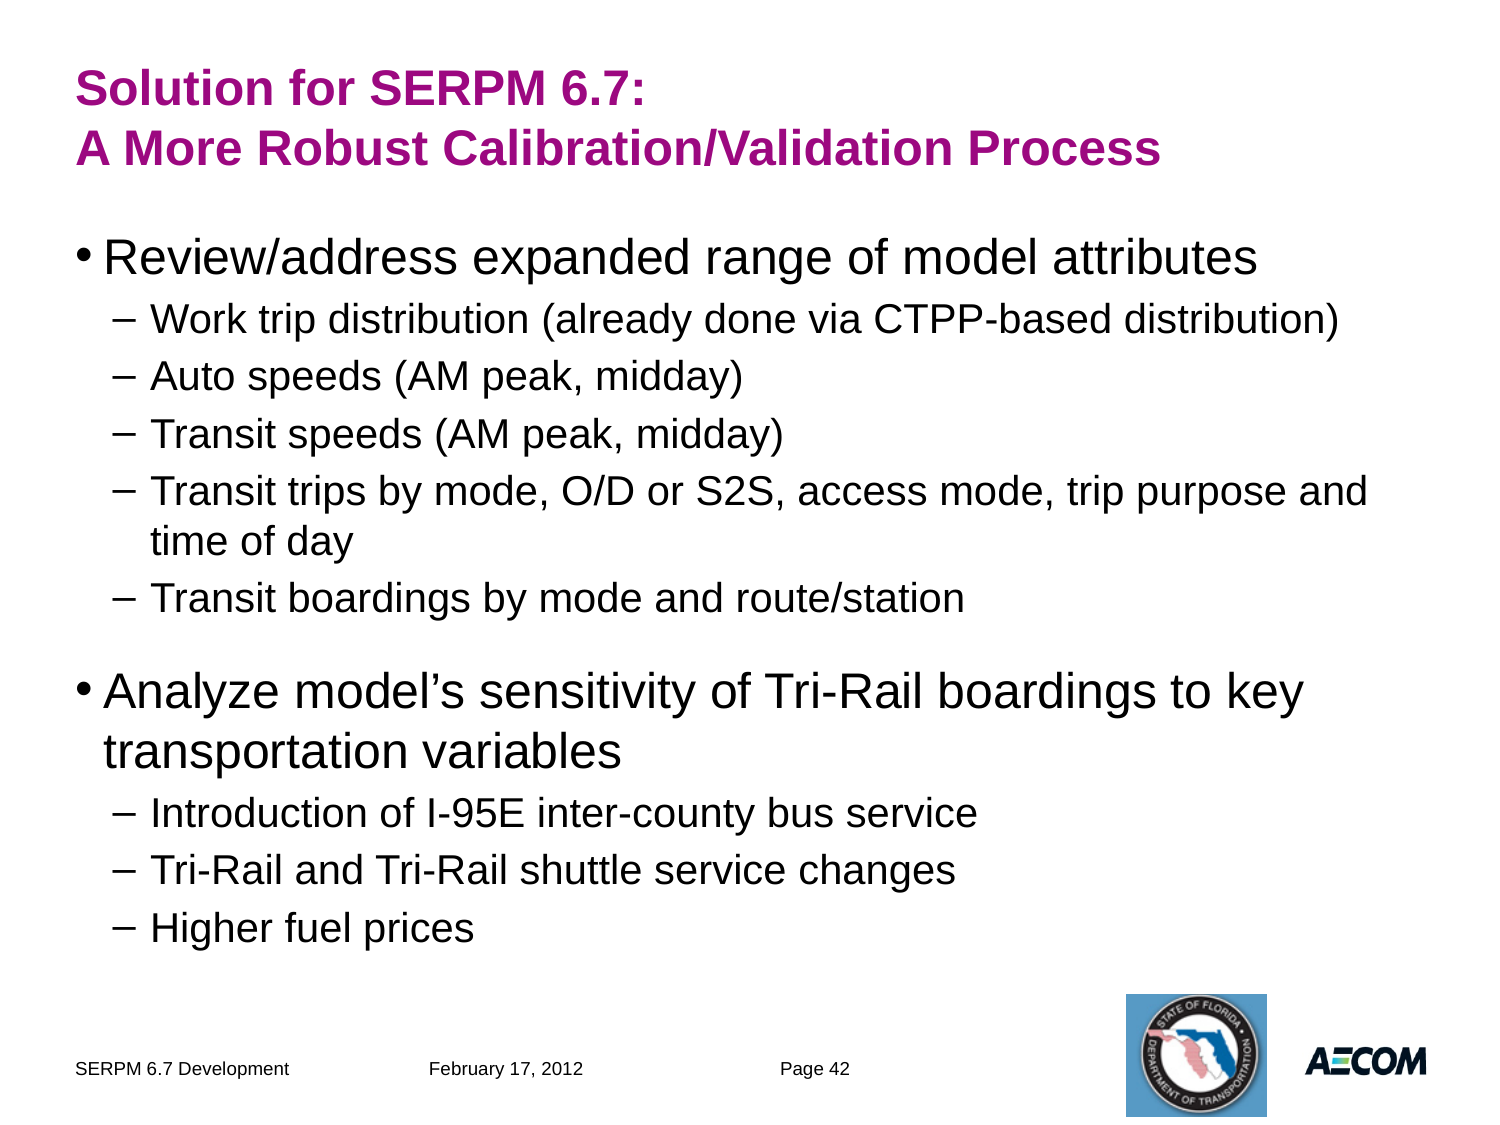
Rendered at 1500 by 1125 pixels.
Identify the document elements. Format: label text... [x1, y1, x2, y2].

picture [1302, 1041, 1429, 1080]
picture [1126, 994, 1267, 1117]
title Solution for SERPM 6.7: A More Robust Calibration/Validation Process [75, 55, 1425, 188]
list Review/address expanded range of model attributes Work trip distribution (already done via CTPP-based distribution) Auto speeds (AM peak, midday) Transit speeds (AM peak, midday) Transit trips by mode, O/D or S2S, access mode, trip purpose and time of day Transit boardings by mode and route/station Analyze model’s sensitivity of Tri-Rail boardings to key transportation variables Introduction of I-95E inter-county bus service Tri-Rail and Tri-Rail shuttle service changes Higher fuel prices [75, 224, 1425, 986]
footer SERPM 6.7 Development [75, 1054, 369, 1081]
slide_number Page 42 [779, 1054, 927, 1081]
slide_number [428, 1054, 719, 1081]
